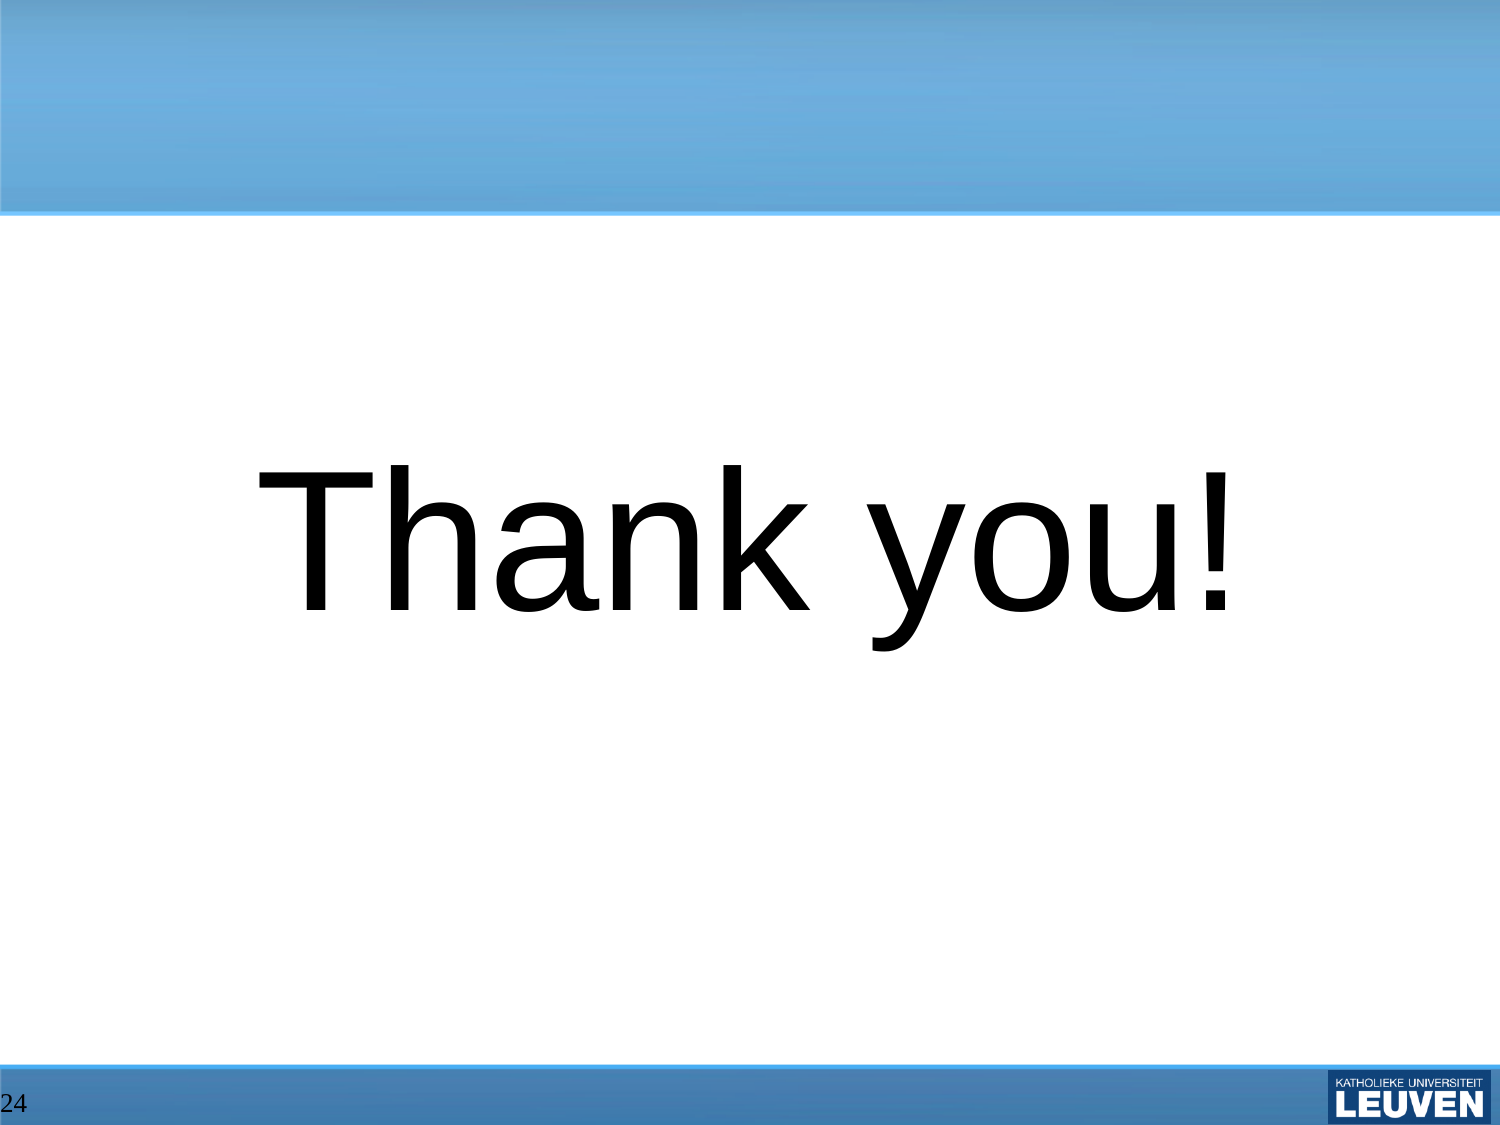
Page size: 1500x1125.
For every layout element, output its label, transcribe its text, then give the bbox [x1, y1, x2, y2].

picture [0, 0, 1500, 1125]
slide_number 24 [0, 1088, 350, 1125]
text_box Thank you! [74, 450, 1425, 638]
